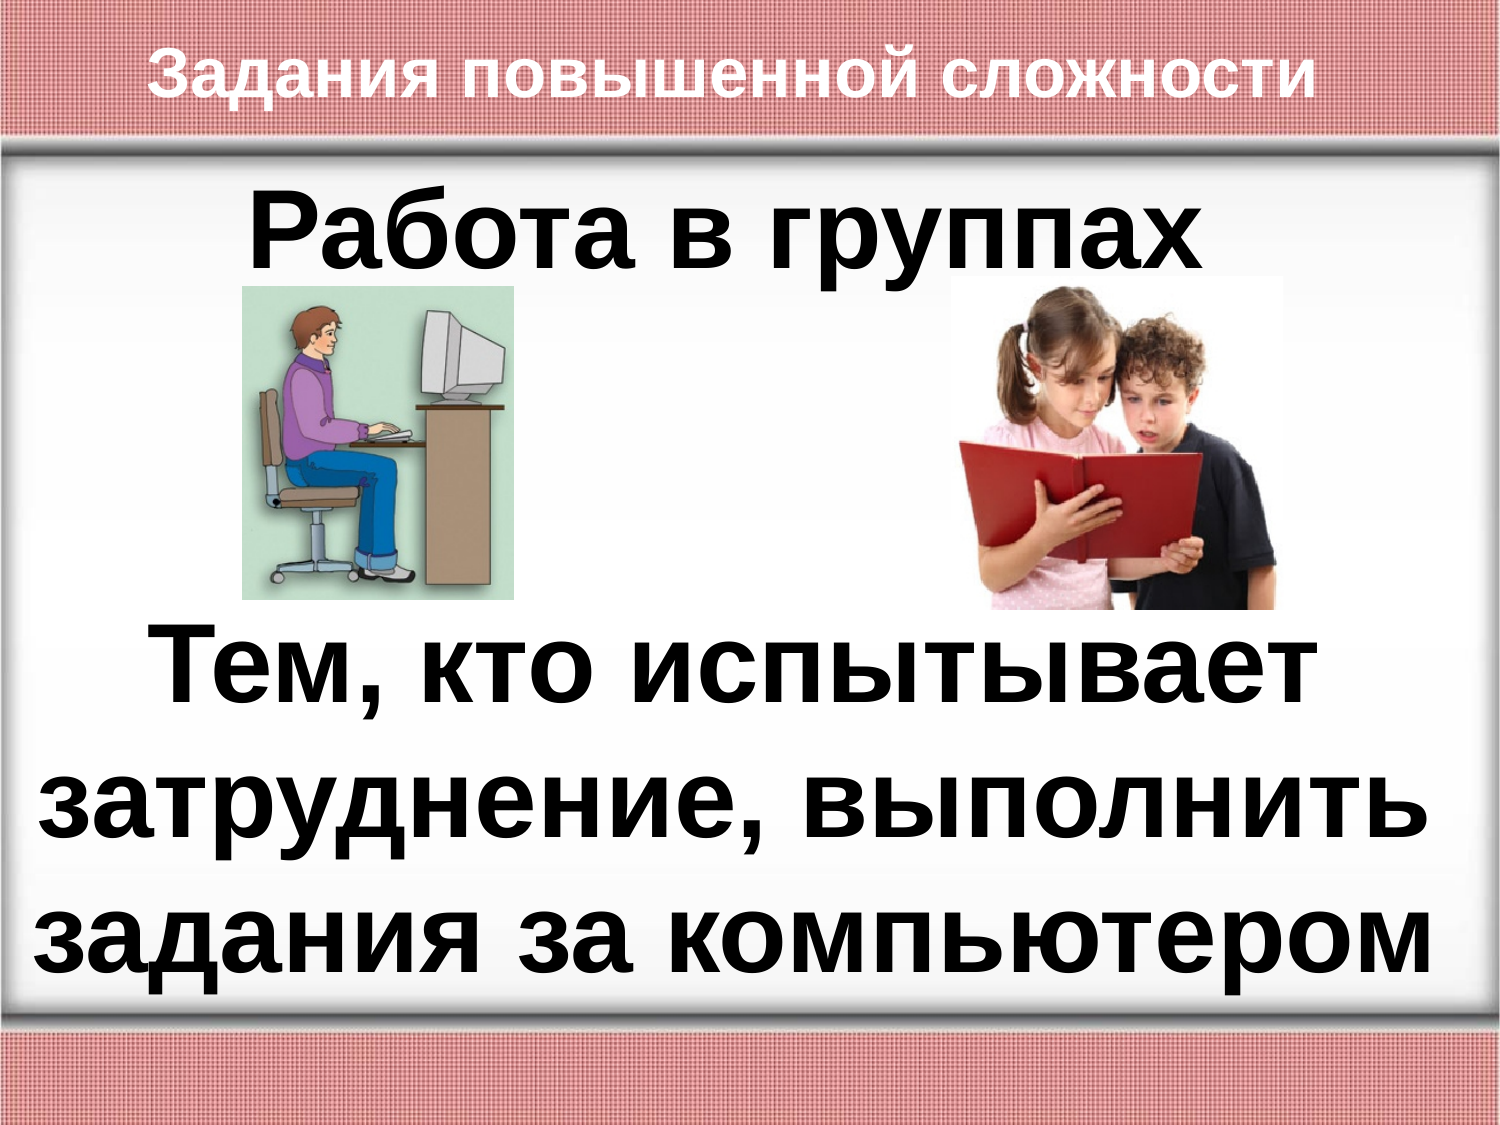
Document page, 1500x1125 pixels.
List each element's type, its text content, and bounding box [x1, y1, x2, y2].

text_box Задания повышенной сложности [12, 19, 1454, 119]
text_box Работа в группах [4, 148, 1446, 434]
picture [0, 0, 1500, 1125]
text_box Тем, кто испытывает затруднение, выполнить задания за компьютером [13, 582, 1455, 1003]
